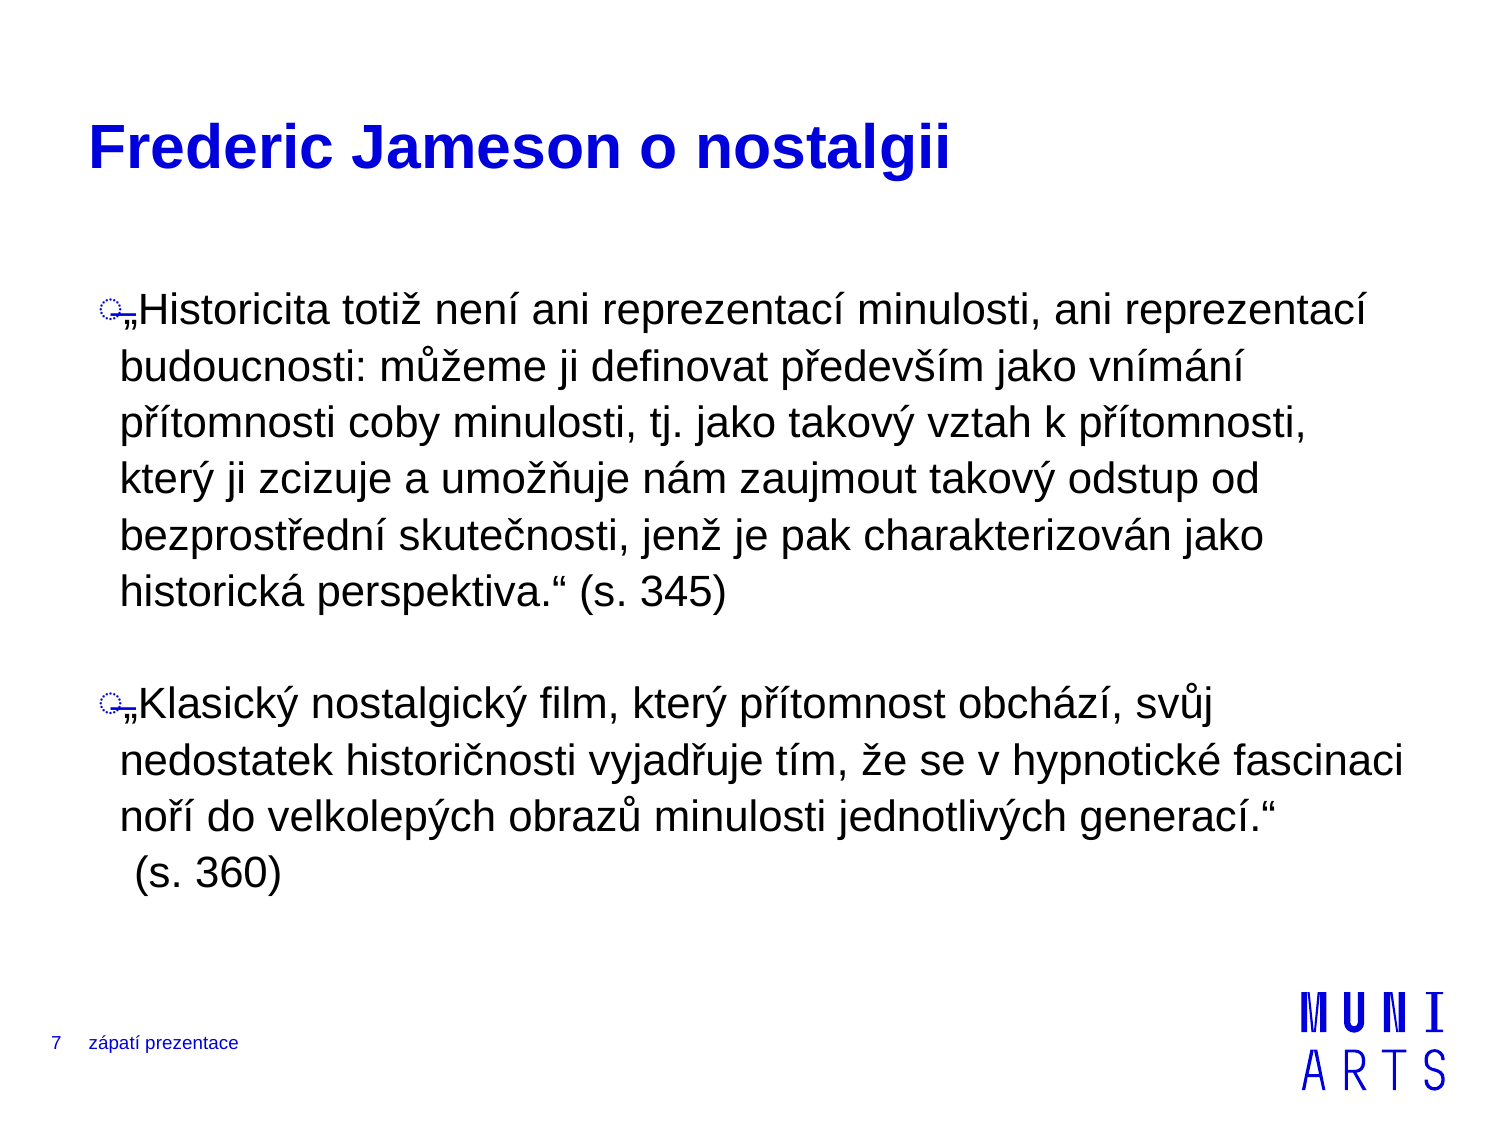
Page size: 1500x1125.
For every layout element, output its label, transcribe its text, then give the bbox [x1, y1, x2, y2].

footer zápatí prezentace [88, 1021, 1063, 1063]
title Frederic Jameson o nostalgii [88, 118, 1412, 193]
slide_number 7 [50, 1021, 82, 1063]
list „Historicita totiž není ani reprezentací minulosti, ani reprezentací budoucnosti: můžeme ji definovat především jako vnímání přítomnosti coby minulosti, tj. jako takový vztah k přítomnosti, který ji zcizuje a umožňuje nám zaujmout takový odstup od bezprostřední skutečnosti, jenž je pak charakterizován jako historická perspektiva.“ (s. 345) „Klasický nostalgický film, který přítomnost obchází, svůj nedostatek historičnosti vyjadřuje tím, že se v hypnotické fascinaci noří do velkolepých obrazů minulosti jednotlivých generací.“ (s. 360) [88, 277, 1412, 957]
